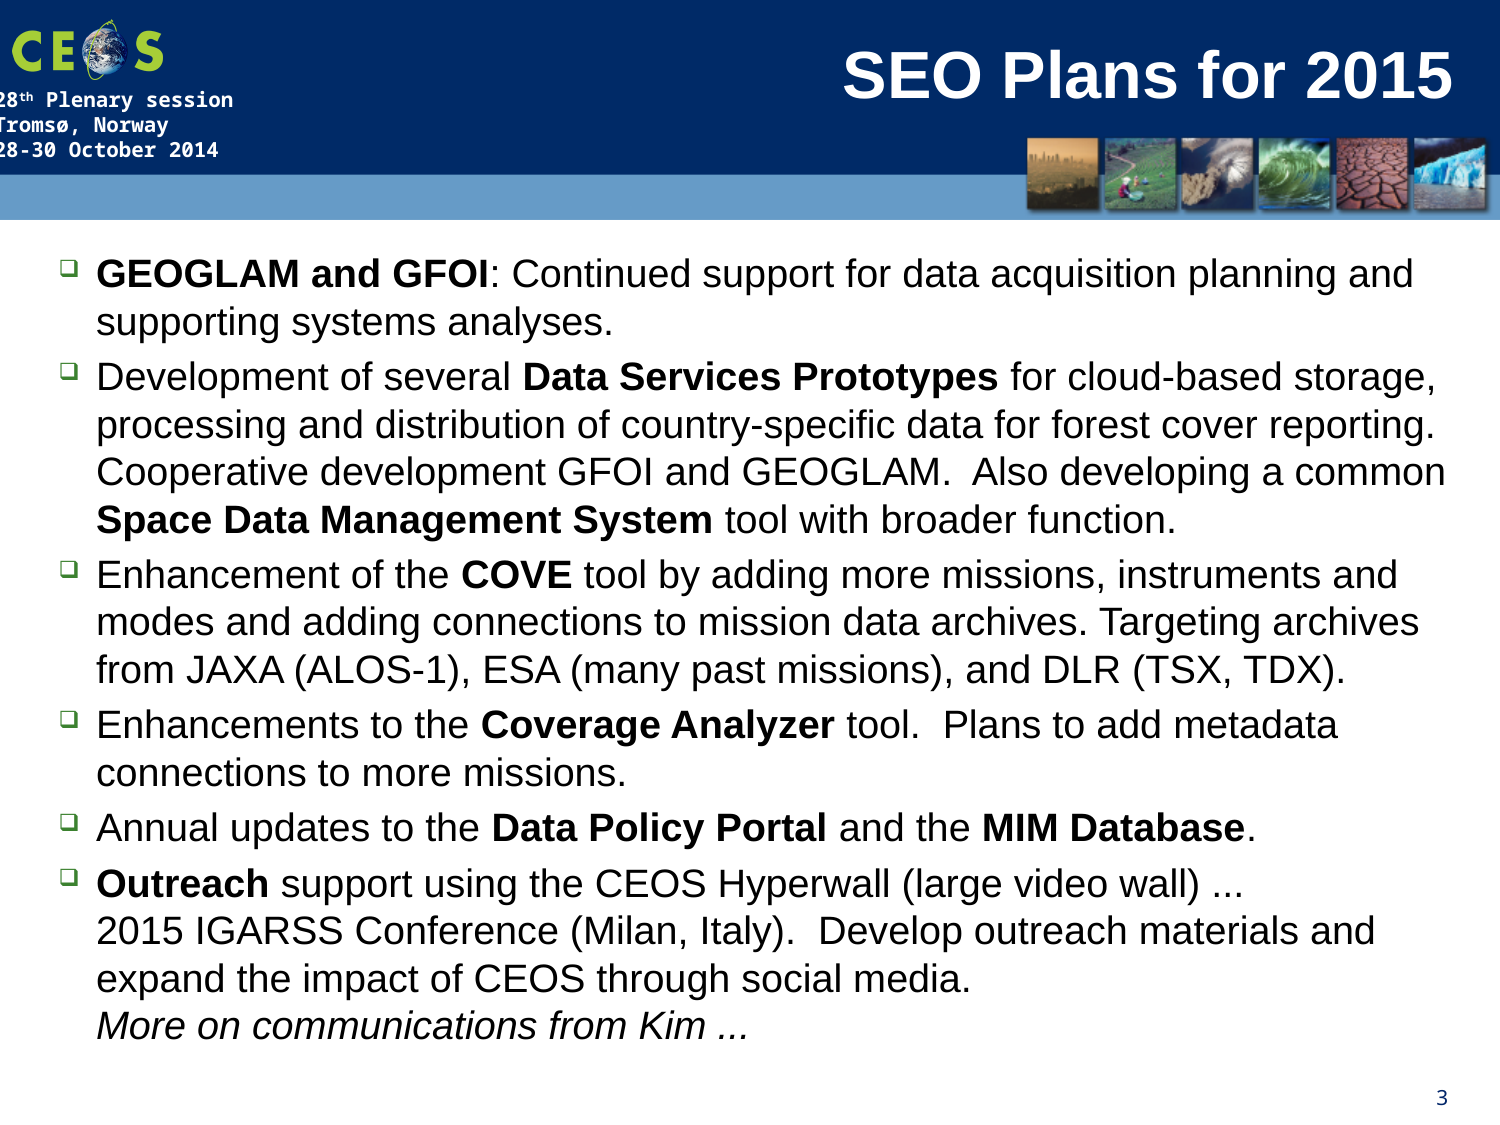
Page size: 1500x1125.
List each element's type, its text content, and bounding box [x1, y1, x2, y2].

text_box GEOGLAM and GFOI: Continued support for data acquisition planning and supporting systems analyses. Development of several Data Services Prototypes for cloud-based storage, processing and distribution of country-specific data for forest cover reporting. Cooperative development GFOI and GEOGLAM. Also developing a common Space Data Management System tool with broader function. Enhancement of the COVE tool by adding more missions, instruments and modes and adding connections to mission data archives. Targeting archives from JAXA (ALOS-1), ESA (many past missions), and DLR (TSX, TDX). Enhancements to the Coverage Analyzer tool. Plans to add metadata connections to more missions. Annual updates to the Data Policy Portal and the MIM Database. Outreach support using the CEOS Hyperwall (large video wall) ... 2015 IGARSS Conference (Milan, Italy). Develop outreach materials and expand the impact of CEOS through social media. More on communications from Kim ... [23, 240, 1474, 1054]
title SEO Plans for 2015 [350, 30, 1488, 114]
picture [0, 0, 1500, 220]
slide_number 3 [1194, 1077, 1463, 1112]
